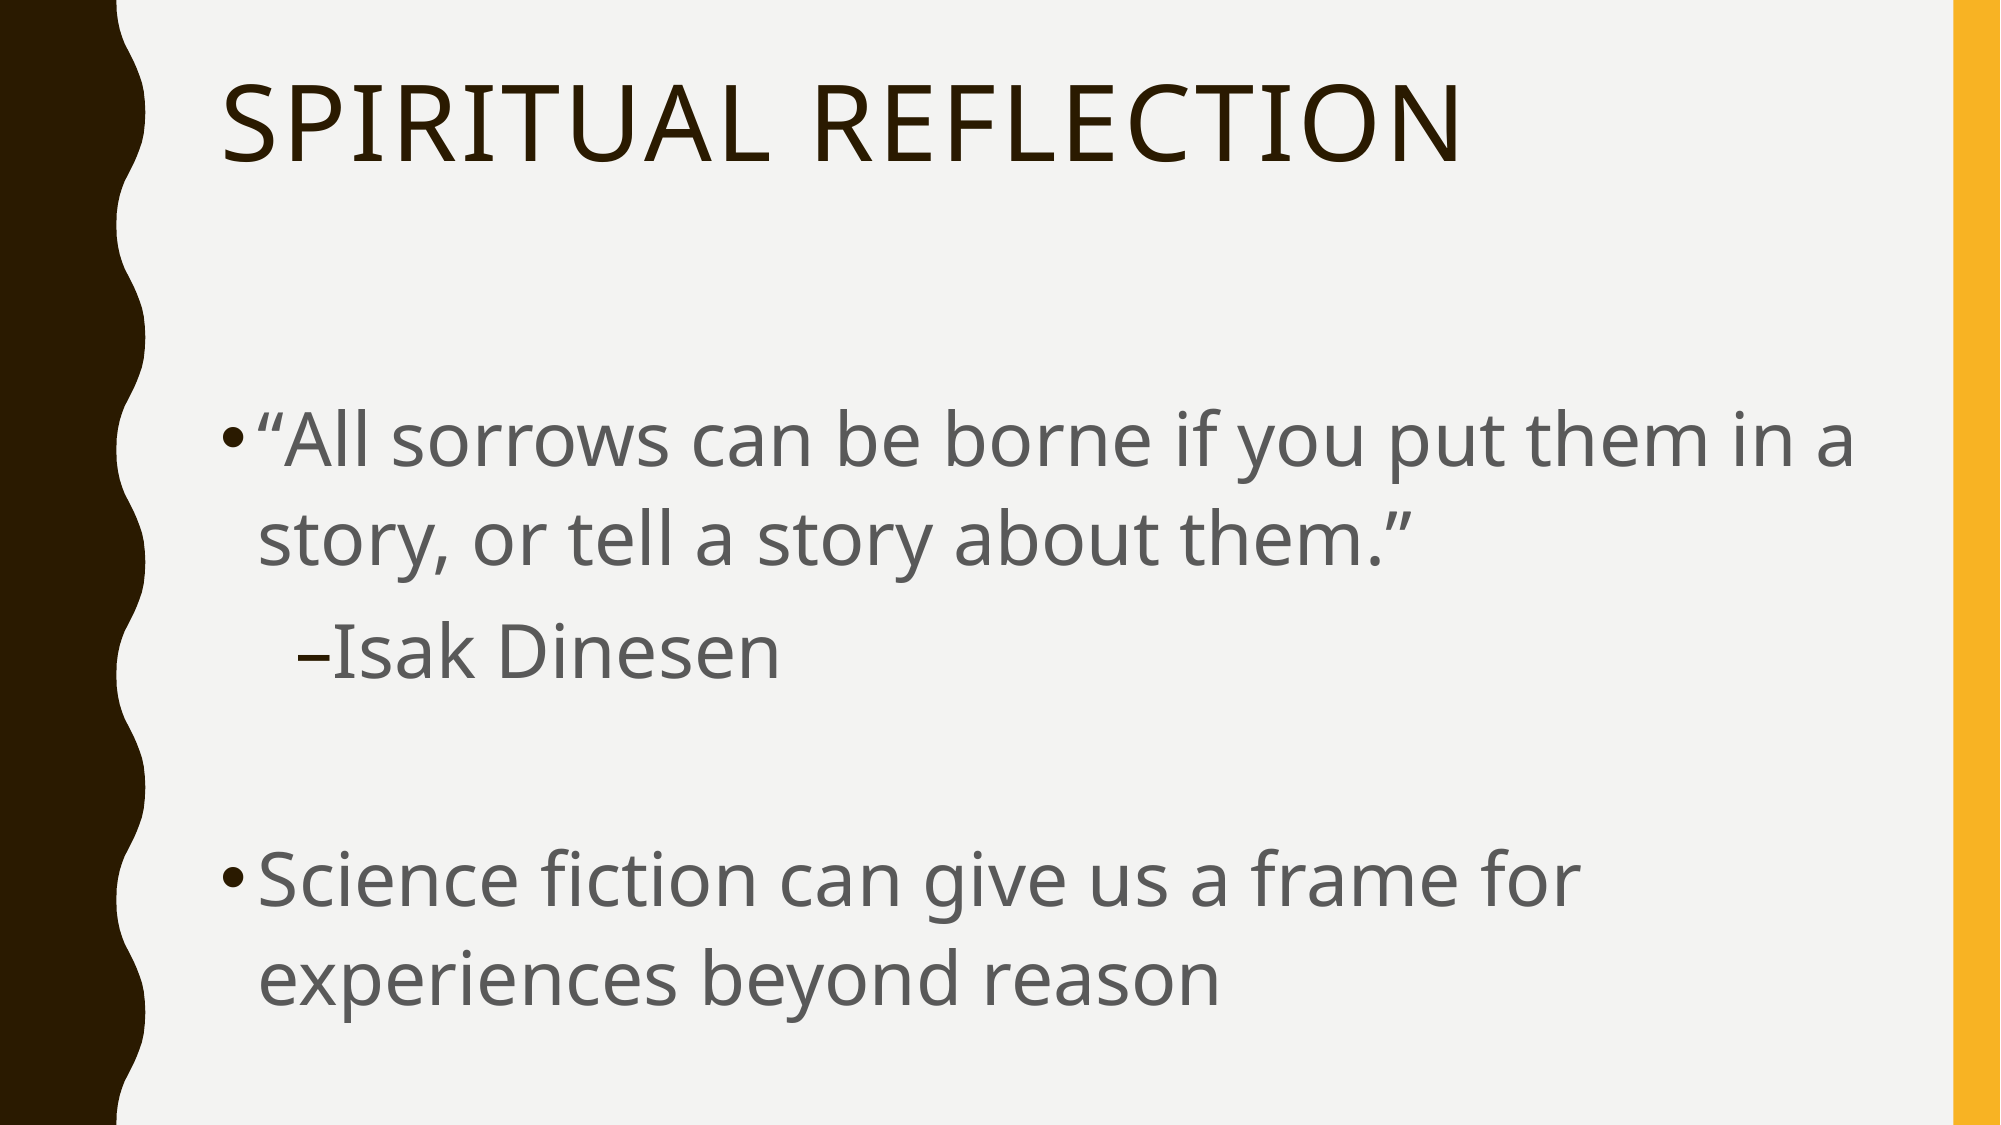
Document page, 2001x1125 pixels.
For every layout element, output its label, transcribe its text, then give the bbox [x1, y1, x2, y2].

list “All sorrows can be borne if you put them in a story, or tell a story about them.” Isak Dinesen Science fiction can give us a frame for experiences beyond reason [205, 375, 1875, 965]
title Spiritual reflection [205, 62, 1875, 308]
